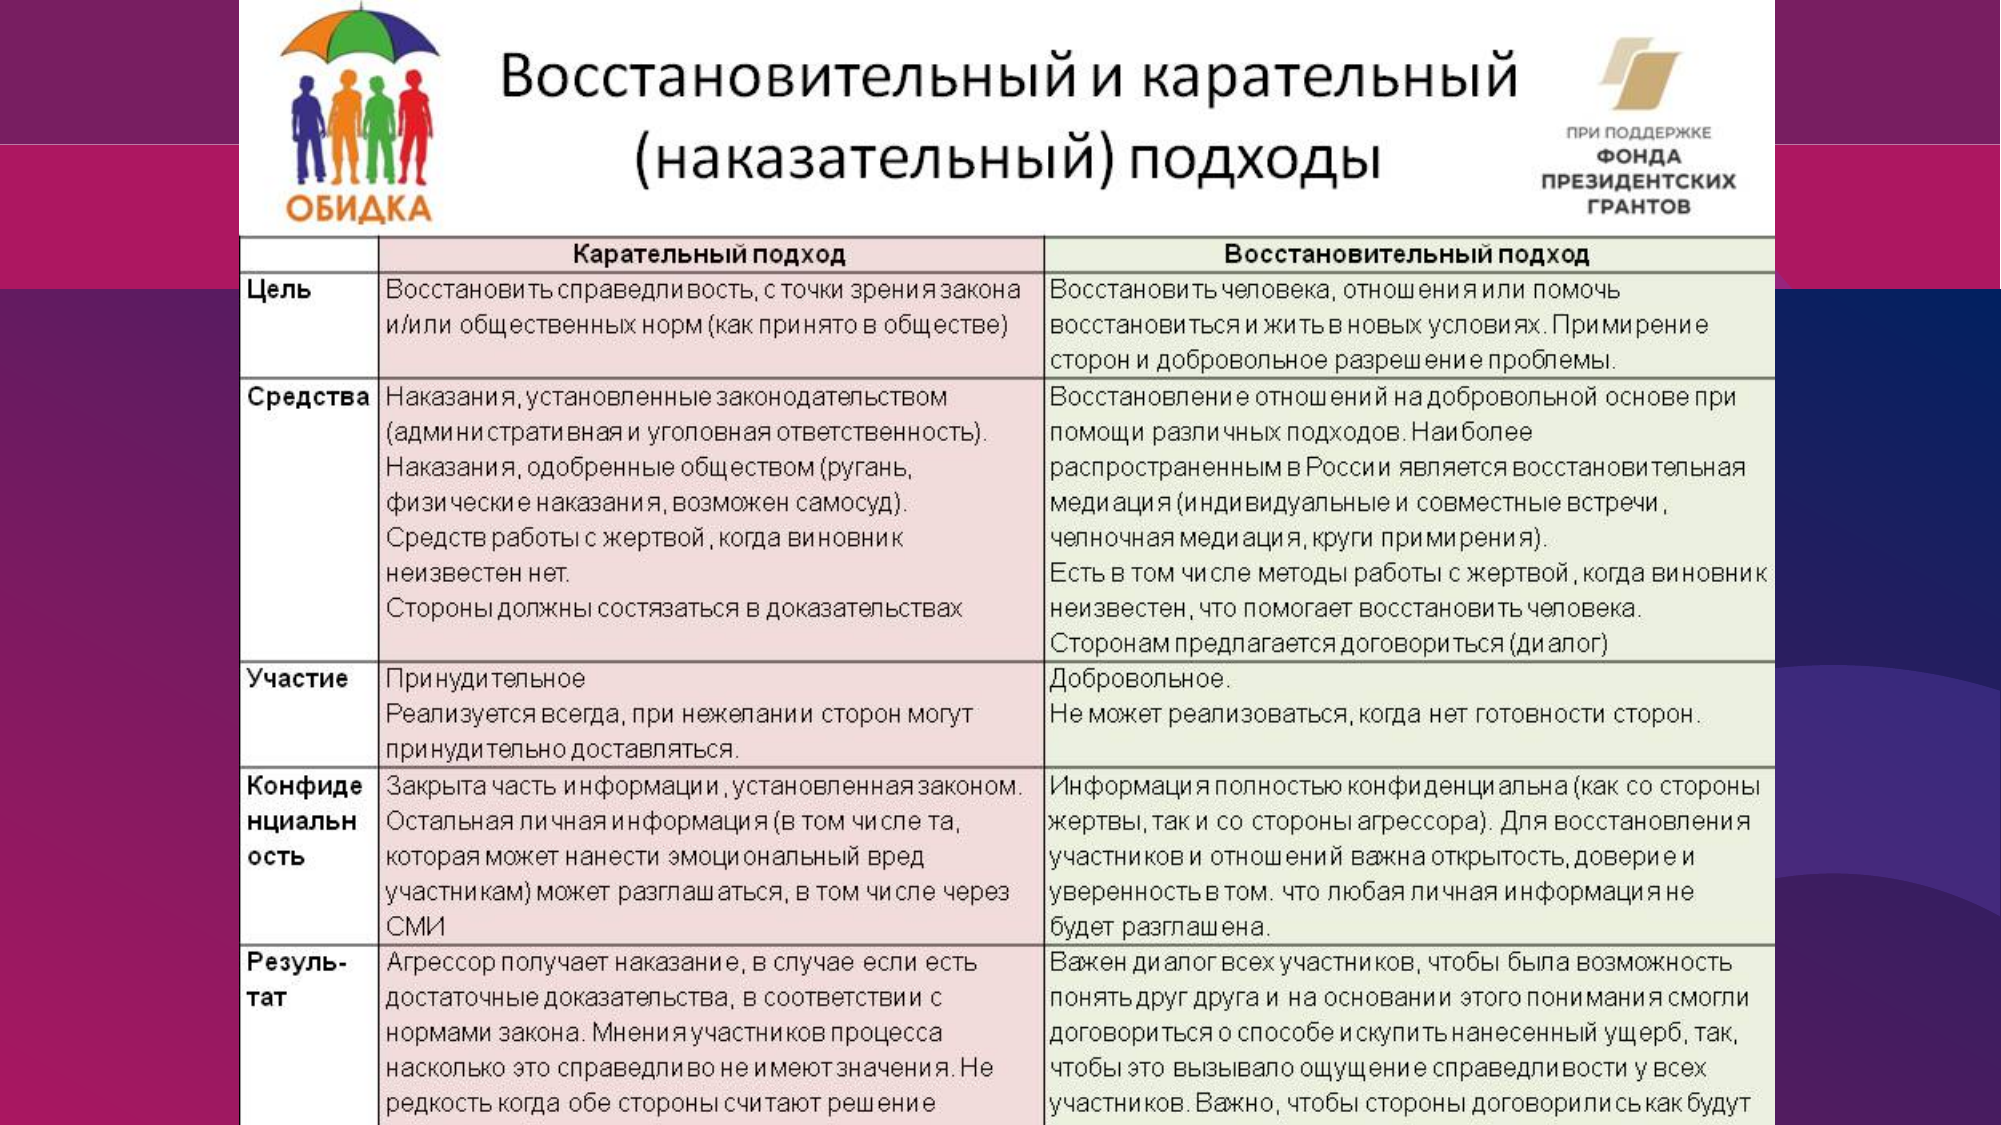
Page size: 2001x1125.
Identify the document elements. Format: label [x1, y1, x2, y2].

picture [239, 0, 1775, 1125]
text_box [0, 0, 239, 1125]
text_box [1775, 0, 2000, 1125]
